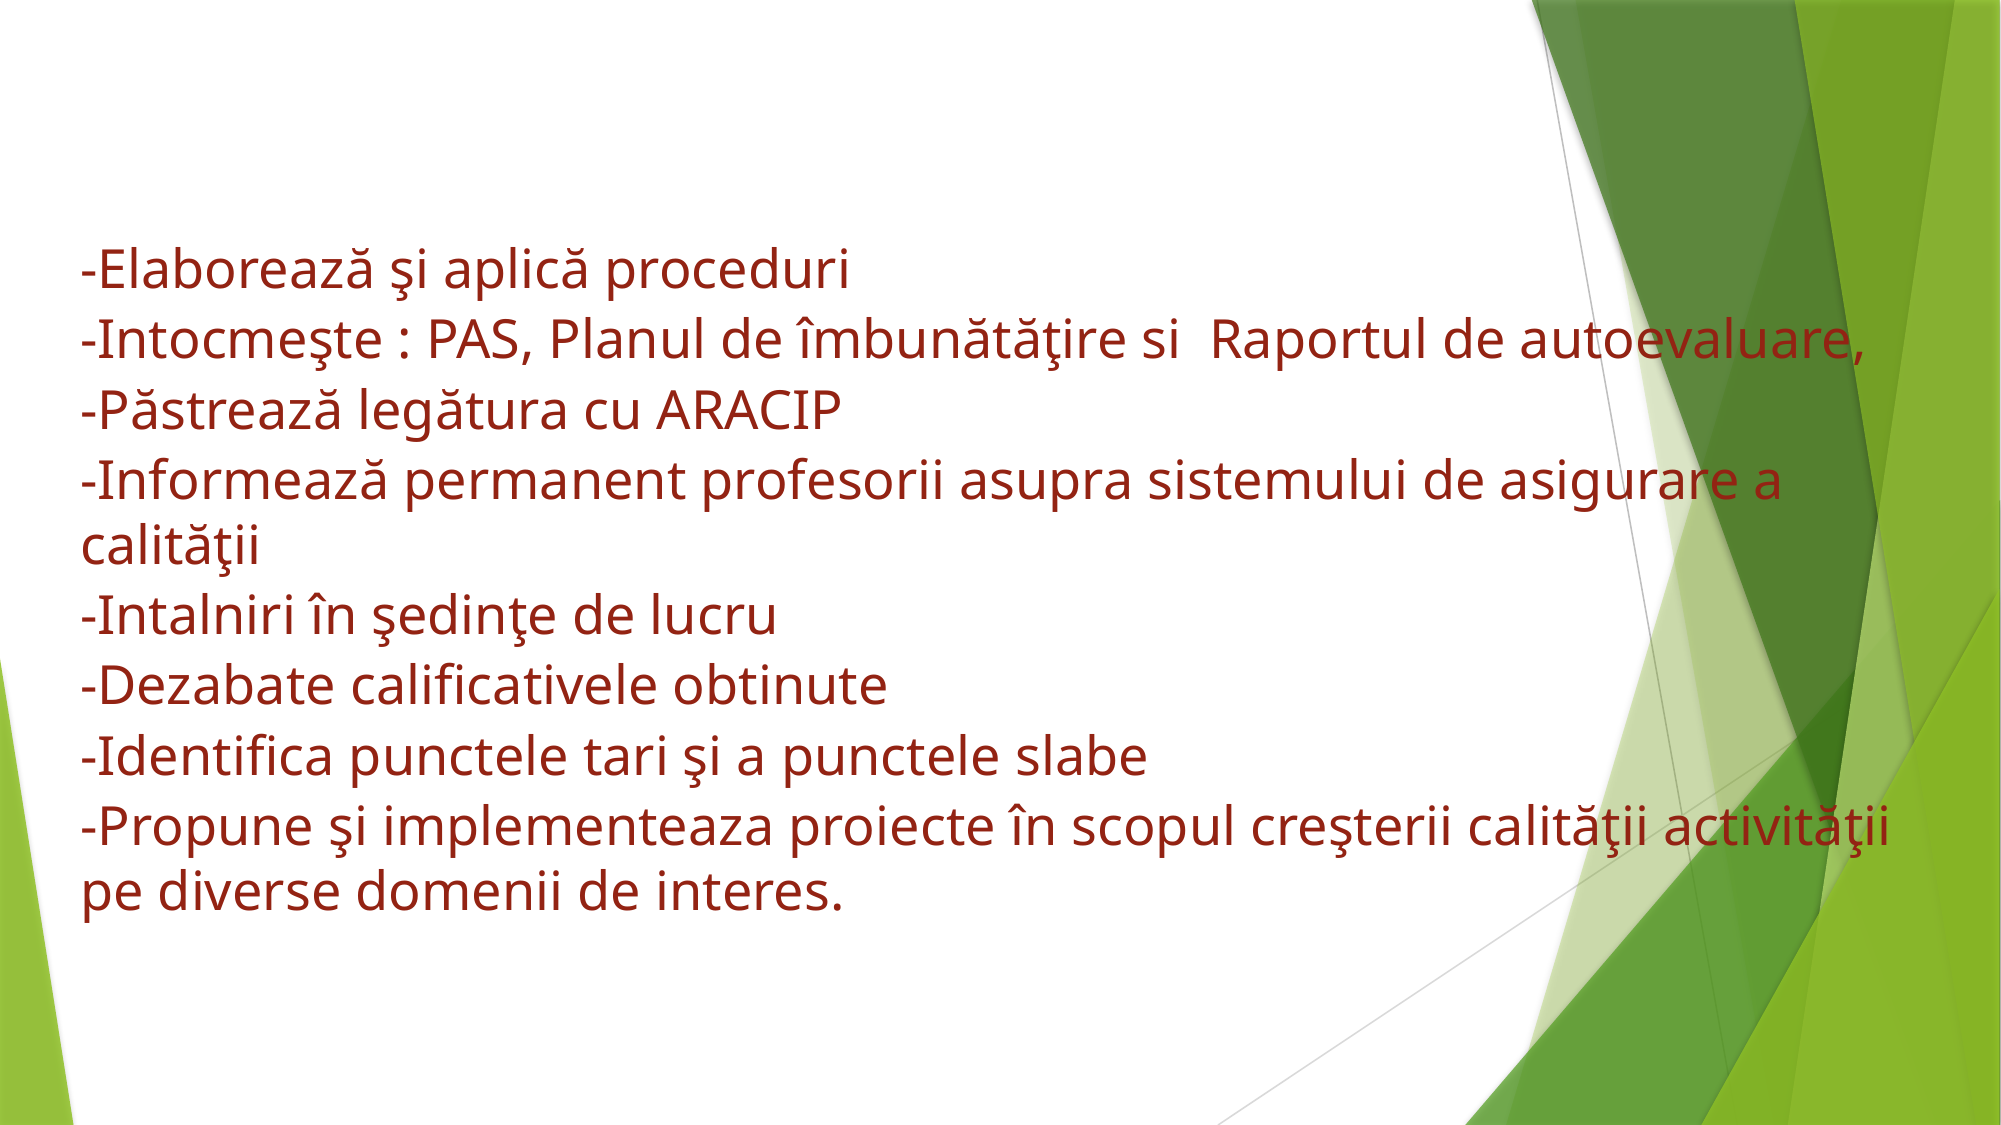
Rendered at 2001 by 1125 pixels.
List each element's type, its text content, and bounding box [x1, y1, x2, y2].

list Atribuţiile generale ale CEAC -Elaborează şi aplică proceduri -Intocmeşte : PAS, Planul de îmbunătăţire si Raportul de autoevaluare, -Păstrează legătura cu ARACIP -Informează permanent profesorii asupra sistemului de asigurare a calităţii -Intalniri în şedinţe de lucru -Dezabate calificativele obtinute -Identifica punctele tari şi a punctele slabe -Propune şi implementeaza proiecte în scopul creşterii calităţii activităţii pe diverse domenii de interes. [64, 47, 1959, 986]
